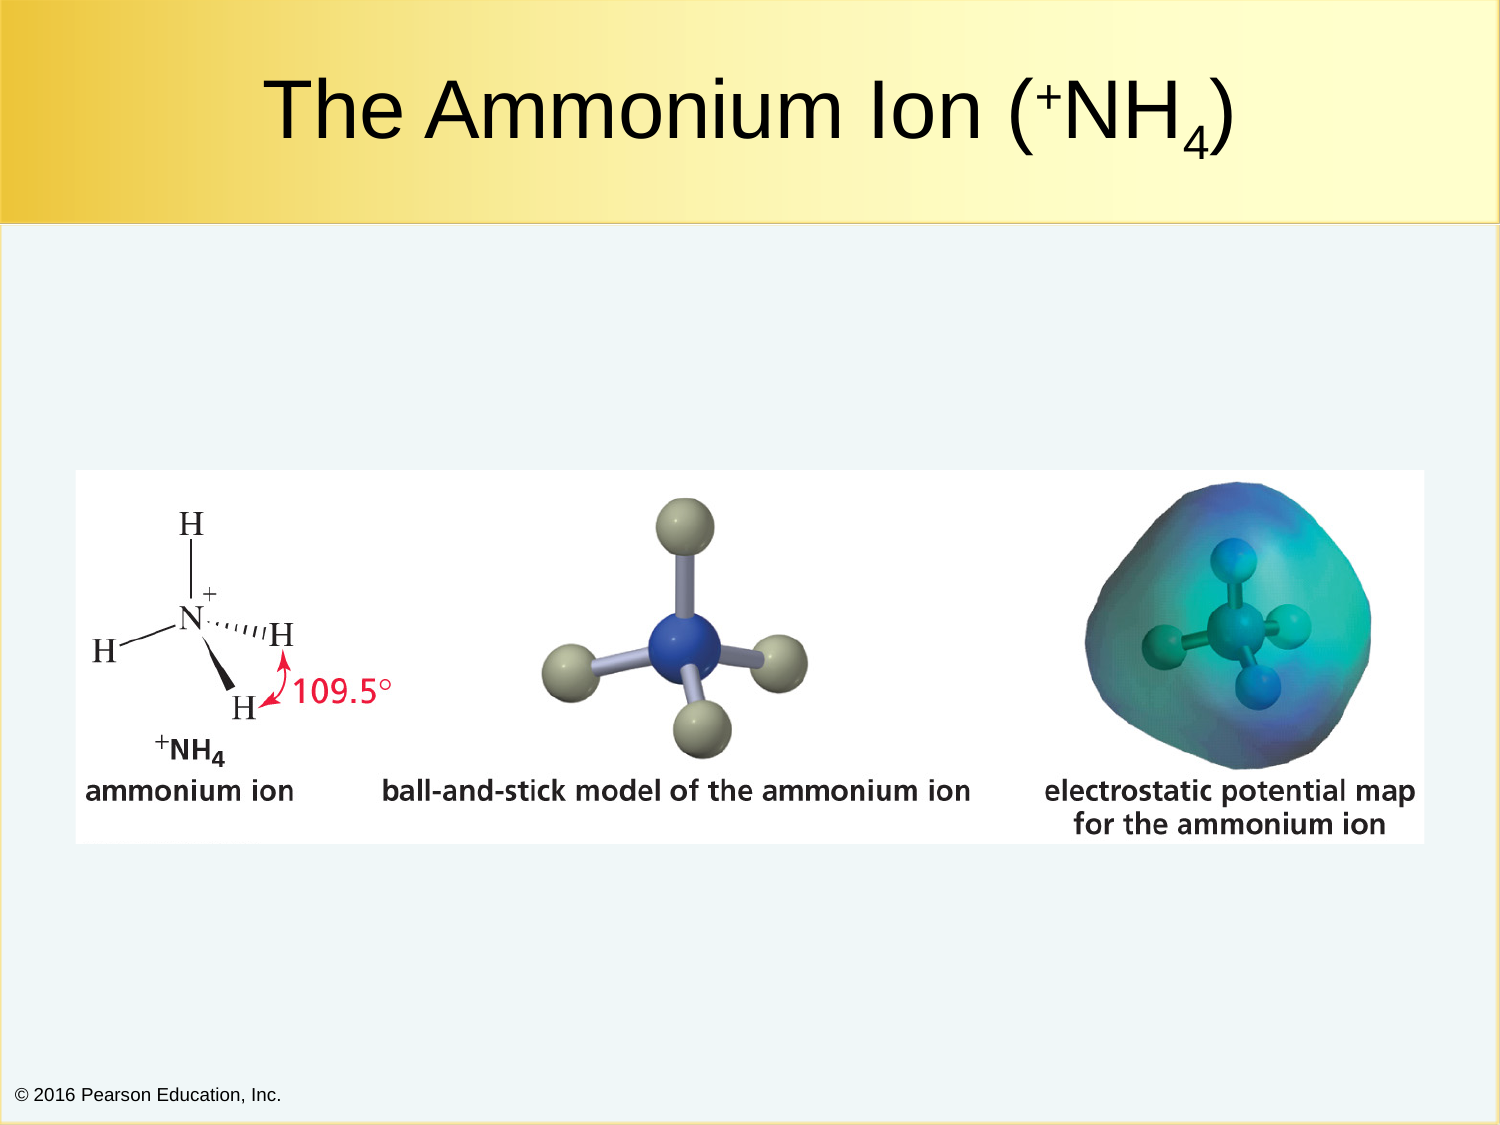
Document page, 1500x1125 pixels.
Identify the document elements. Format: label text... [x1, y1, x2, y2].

picture [75, 470, 1425, 844]
text_box The Ammonium Ion (+NH4) [0, 0, 1500, 225]
